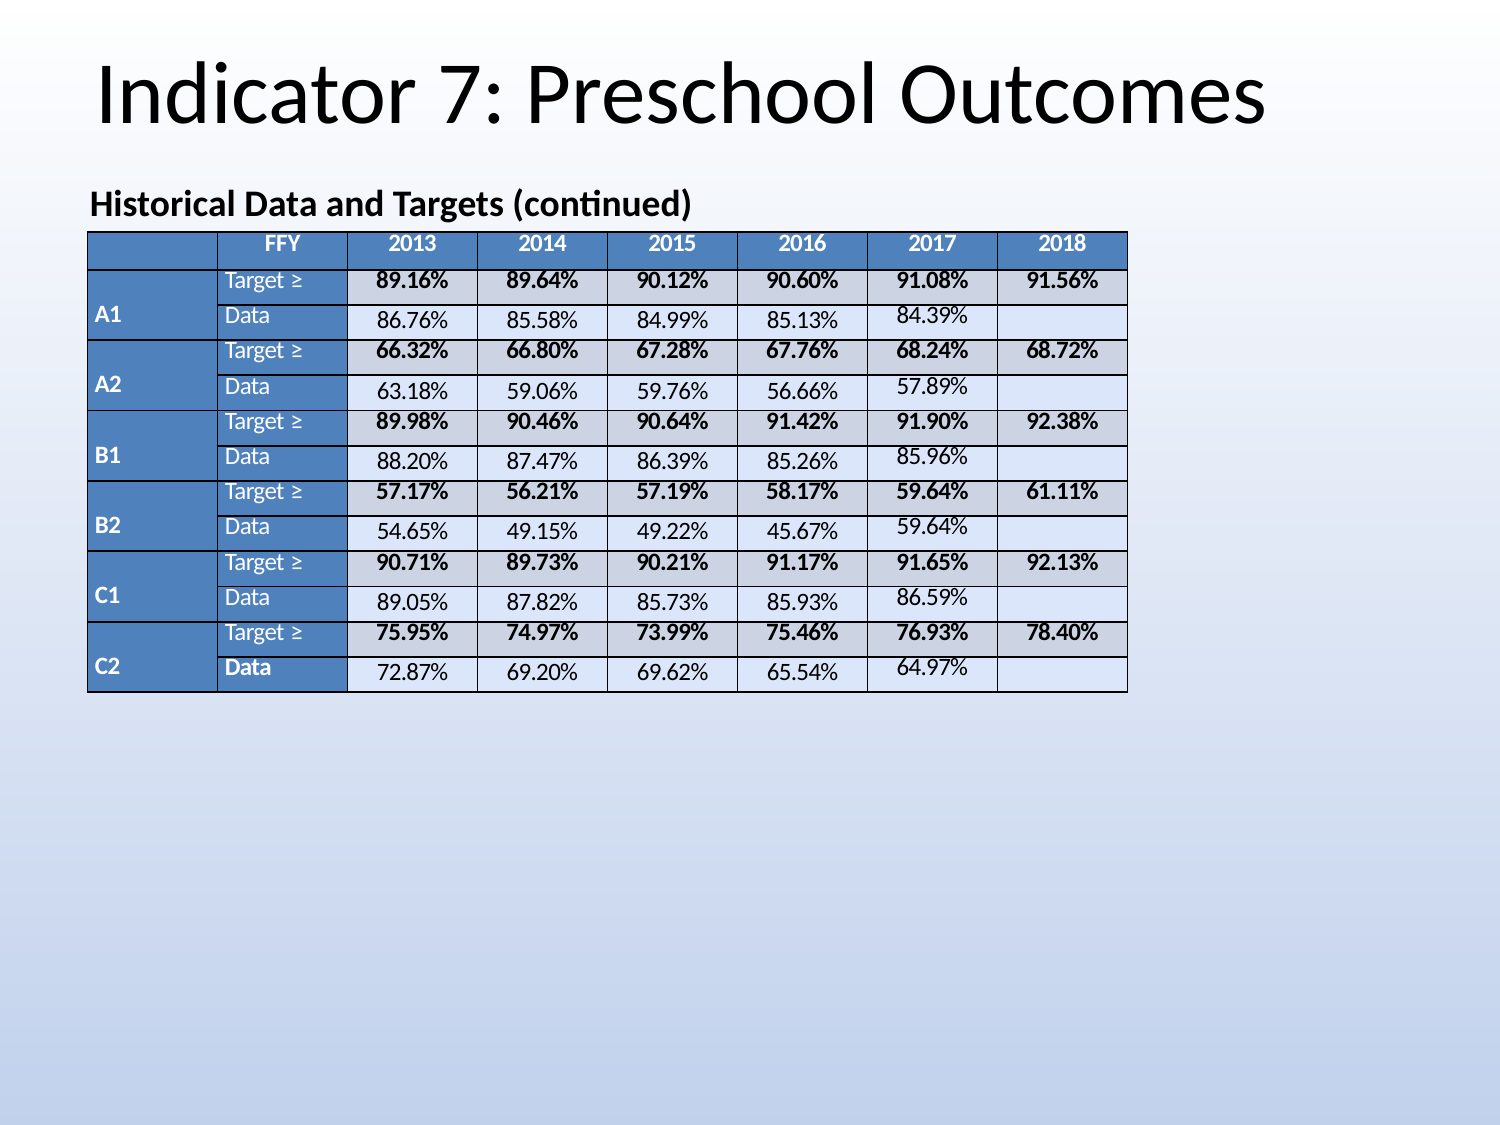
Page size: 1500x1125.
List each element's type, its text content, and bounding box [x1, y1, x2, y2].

table_cell 66.80% [478, 341, 607, 374]
table_cell 64.97% [868, 658, 997, 691]
table_cell 57.89% [868, 376, 997, 410]
table_cell 65.54% [738, 658, 867, 691]
table_cell 89.73% [478, 552, 607, 586]
table_cell 66.32% [348, 341, 477, 374]
table_cell A1 [88, 271, 217, 339]
table_cell 91.90% [868, 411, 997, 445]
table_cell 69.62% [608, 658, 737, 691]
table_header 2017 [868, 233, 997, 269]
table_cell 57.19% [608, 482, 737, 515]
table_cell 73.99% [608, 623, 737, 656]
table_cell 59.64% [868, 482, 997, 515]
table_cell 89.64% [478, 271, 607, 304]
table_cell 89.16% [348, 271, 477, 304]
table_header 2015 [608, 233, 737, 269]
table_cell 92.38% [998, 411, 1127, 445]
table_cell 84.99% [608, 306, 737, 339]
table_cell 91.65% [868, 552, 997, 586]
table_cell 78.40% [998, 623, 1127, 656]
table_cell 84.39% [868, 306, 997, 339]
table_cell Target ≥ [218, 552, 347, 586]
table_header 2016 [738, 233, 867, 269]
table_cell Target ≥ [218, 271, 347, 304]
table_cell 56.66% [738, 376, 867, 410]
table_cell 90.21% [608, 552, 737, 586]
table_cell 87.47% [478, 447, 607, 480]
table_cell Target ≥ [218, 623, 347, 656]
table_cell 76.93% [868, 623, 997, 656]
table_header 2013 [348, 233, 477, 269]
table_cell 90.60% [738, 271, 867, 304]
table_cell 91.56% [998, 271, 1127, 304]
table_cell C2 [88, 623, 217, 691]
table_cell 67.28% [608, 341, 737, 374]
table_cell [998, 447, 1127, 480]
table_cell 67.76% [738, 341, 867, 374]
table_cell B1 [88, 411, 217, 480]
table_cell Data [218, 517, 347, 550]
table_cell 91.08% [868, 271, 997, 304]
table_cell 85.26% [738, 447, 867, 480]
table_cell 57.17% [348, 482, 477, 515]
table_cell 74.97% [478, 623, 607, 656]
title Indicator 7: Preschool Outcomes [75, 24, 1425, 150]
table_cell 86.76% [348, 306, 477, 339]
table_cell [998, 306, 1127, 339]
table_cell 85.73% [608, 587, 737, 621]
table_cell [998, 517, 1127, 550]
table_cell 85.13% [738, 306, 867, 339]
table_cell 59.76% [608, 376, 737, 410]
table_cell 63.18% [348, 376, 477, 410]
table_cell 85.96% [868, 447, 997, 480]
table_cell 69.20% [478, 658, 607, 691]
table_cell 91.17% [738, 552, 867, 586]
table_cell 89.98% [348, 411, 477, 445]
table_cell Target ≥ [218, 341, 347, 374]
table_cell 90.71% [348, 552, 477, 586]
table_cell Target ≥ [218, 411, 347, 445]
table_cell 49.15% [478, 517, 607, 550]
table_header 2018 [998, 233, 1127, 269]
table_cell Data [218, 447, 347, 480]
table_cell 56.21% [478, 482, 607, 515]
table_cell 90.46% [478, 411, 607, 445]
table_cell 86.59% [868, 587, 997, 621]
table_cell [998, 376, 1127, 410]
table_cell 92.13% [998, 552, 1127, 586]
table_cell 58.17% [738, 482, 867, 515]
table_cell 86.39% [608, 447, 737, 480]
table_header 2014 [478, 233, 607, 269]
text_box Historical Data and Targets (continued) [74, 171, 888, 232]
table_cell 68.72% [998, 341, 1127, 374]
table_cell Target ≥ [218, 482, 347, 515]
table_cell 75.46% [738, 623, 867, 656]
table_cell 59.06% [478, 376, 607, 410]
table_cell 90.12% [608, 271, 737, 304]
table_cell 87.82% [478, 587, 607, 621]
table_cell 72.87% [348, 658, 477, 691]
table_cell 85.93% [738, 587, 867, 621]
table_cell 89.05% [348, 587, 477, 621]
table_cell 45.67% [738, 517, 867, 550]
table_cell 61.11% [998, 482, 1127, 515]
table_cell 49.22% [608, 517, 737, 550]
table_cell 91.42% [738, 411, 867, 445]
table_cell C1 [88, 552, 217, 621]
table_cell 59.64% [868, 517, 997, 550]
table_cell Data [218, 587, 347, 621]
table_cell Data [218, 306, 347, 339]
table_cell 54.65% [348, 517, 477, 550]
table_cell [998, 658, 1127, 691]
table_cell Data [218, 376, 347, 410]
table_cell 88.20% [348, 447, 477, 480]
table_cell 85.58% [478, 306, 607, 339]
table_cell 75.95% [348, 623, 477, 656]
table_header [88, 233, 217, 269]
table_cell 68.24% [868, 341, 997, 374]
table_cell 90.64% [608, 411, 737, 445]
table_cell A2 [88, 341, 217, 410]
table_cell Data [218, 658, 347, 691]
table_cell [998, 587, 1127, 621]
table_cell B2 [88, 482, 217, 550]
table_header FFY [218, 233, 347, 269]
